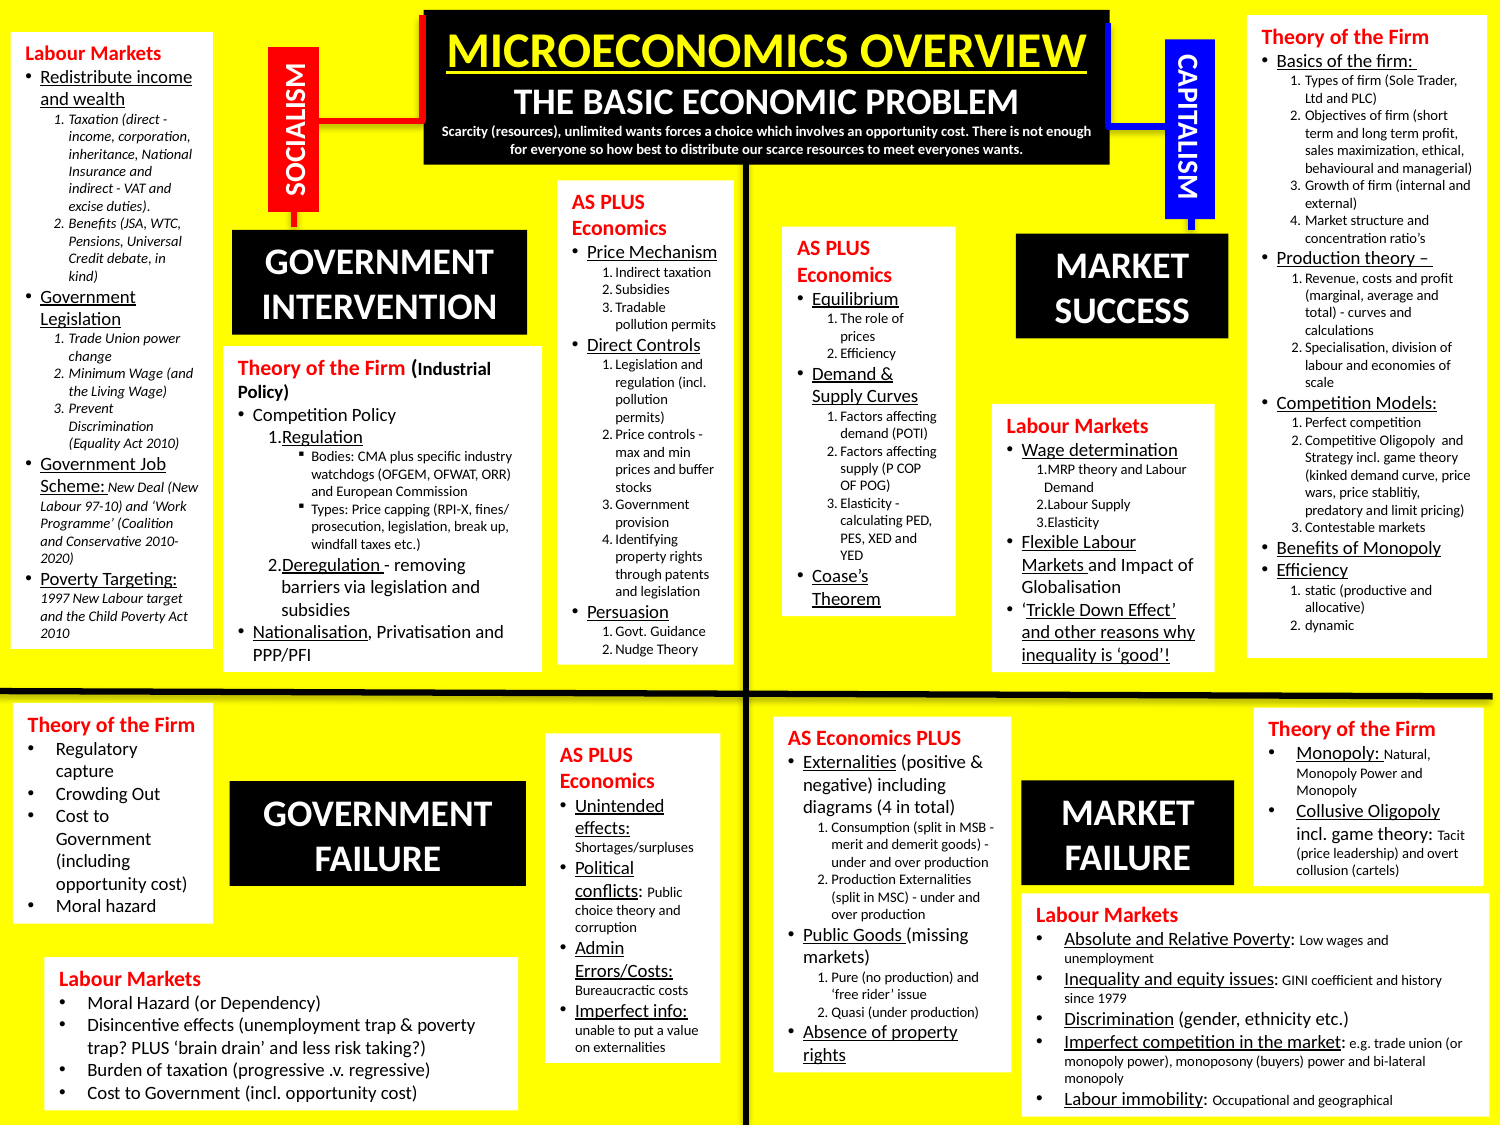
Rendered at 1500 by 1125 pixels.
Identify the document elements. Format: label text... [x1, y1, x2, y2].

text_box Labour Markets Wage determination MRP theory and Labour Demand Labour Supply Elasticity Flexible Labour Markets and Impact of Globalisation ‘Trickle Down Effect’ and other reasons why inequality is ‘good’! [991, 403, 1215, 673]
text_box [1046, 84, 1254, 169]
text_box SOCIALISM [268, 194, 319, 212]
text_box CAPITALISM [1165, 39, 1215, 83]
text_box AS PLUS Economics Unintended effects: Shortages/surpluses Political conflicts: Public choice theory and corruption Admin Errors/Costs: Bureaucractic costs Imperfect info: unable to put a value on externalities [545, 733, 721, 1063]
text_box SOCIALISM [268, 47, 319, 54]
text_box MARKET FAILURE [1021, 780, 1235, 886]
text_box Theory of the Firm Monopoly: Natural, Monopoly Power and Monopoly Collusive Oligopoly incl. game theory: Tacit (price leadership) and overt collusion (cartels) [1253, 707, 1484, 887]
text_box Labour Markets Absolute and Relative Poverty: Low wages and unemployment Inequality and equity issues: GINI coefficient and history since 1979 Discrimination (gender, ethnicity etc.) Imperfect competition in the market: e.g. trade union (or monopoly power), monoposony (buyers) power and bi-lateral monopoly Labour immobility: Occupational and geographical [1021, 893, 1490, 1117]
text_box AS PLUS Economics Equilibrium The role of prices Efficiency Demand & Supply Curves Factors affecting demand (POTI) Factors affecting supply (P COP OF POG) Elasticity - calculating PED, PES, XED and YED Coase’s Theorem [782, 226, 956, 617]
text_box Labour Markets Moral Hazard (or Dependency) Disincentive effects (unemployment trap & poverty trap? PLUS ‘brain drain’ and less risk taking?) Burden of taxation (progressive .v. regressive) Cost to Government (incl. opportunity cost) [44, 957, 519, 1111]
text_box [0, 690, 741, 697]
text_box Theory of the Firm Basics of the firm: Types of firm (Sole Trader, Ltd and PLC) Objectives of firm (short term and long term profit, sales maximization, ethical, behavioural and managerial) Growth of firm (internal and external) Market structure and concentration ratio’s Production theory – Revenue, costs and profit (marginal, average and total) - curves and calculations Specialisation, division of labour and economies of scale Competition Models: Perfect competition Competitive Oligopoly and Strategy incl. game theory (kinked demand curve, price wars, price stablitiy, predatory and limit pricing) Contestable markets Benefits of Monopoly Efficiency static (productive and allocative) dynamic [1246, 15, 1488, 658]
text_box GOVERNMENT INTERVENTION [232, 229, 528, 335]
text_box CAPITALISM [1165, 176, 1215, 220]
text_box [751, 690, 1493, 697]
text_box MARKET SUCCESS [1015, 233, 1229, 339]
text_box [252, 56, 465, 186]
text_box GOVERNMENT FAILURE [229, 781, 526, 886]
text_box Theory of the Firm Regulatory capture Crowding Out Cost to Government (including opportunity cost) Moral hazard [12, 705, 214, 924]
text_box Labour Markets Redistribute income and wealth Taxation (direct - income, corporation, inheritance, National Insurance and indirect - VAT and excise duties). Benefits (JSA, WTC, Pensions, Universal Credit debate, in kind) Government Legislation Trade Union power change Minimum Wage (and the Living Wage) Prevent Discrimination (Equality Act 2010) Government Job Scheme: New Deal (New Labour 97-10) and ‘Work Programme’ (Coalition and Conservative 2010-2020) Poverty Targeting: 1997 New Labour target and the Child Poverty Act 2010 [10, 32, 213, 649]
text_box MICROECONOMICS OVERVIEW THE BASIC ECONOMIC PROBLEM Scarcity (resources), unlimited wants forces a choice which involves an opportunity cost. There is not enough for everyone so how best to distribute our scarce resources to meet everyones wants. [423, 9, 1110, 165]
text_box Theory of the Firm (Industrial Policy) Competition Policy Regulation Bodies: CMA plus specific industry watchdogs (OFGEM, OFWAT, ORR) and European Commission Types: Price capping (RPI-X, fines/ prosecution, legislation, break up, windfall taxes etc.) Deregulation - removing barriers via legislation and subsidies Nationalisation, Privatisation and PPP/PFI [223, 346, 543, 672]
text_box AS Economics PLUS Externalities (positive & negative) including diagrams (4 in total) Consumption (split in MSB - merit and demerit goods) - under and over production Production Externalities (split in MSC) - under and over production Public Goods (missing markets) Pure (no production) and ‘free rider’ issue Quasi (under production) Absence of property rights [773, 716, 1012, 1073]
text_box AS PLUS Economics Price Mechanism Indirect taxation Subsidies Tradable pollution permits Direct Controls Legislation and regulation (incl. pollution permits) Price controls - max and min prices and buffer stocks Government provision Identifying property rights through patents and legislation Persuasion Govt. Guidance Nudge Theory [557, 180, 734, 665]
